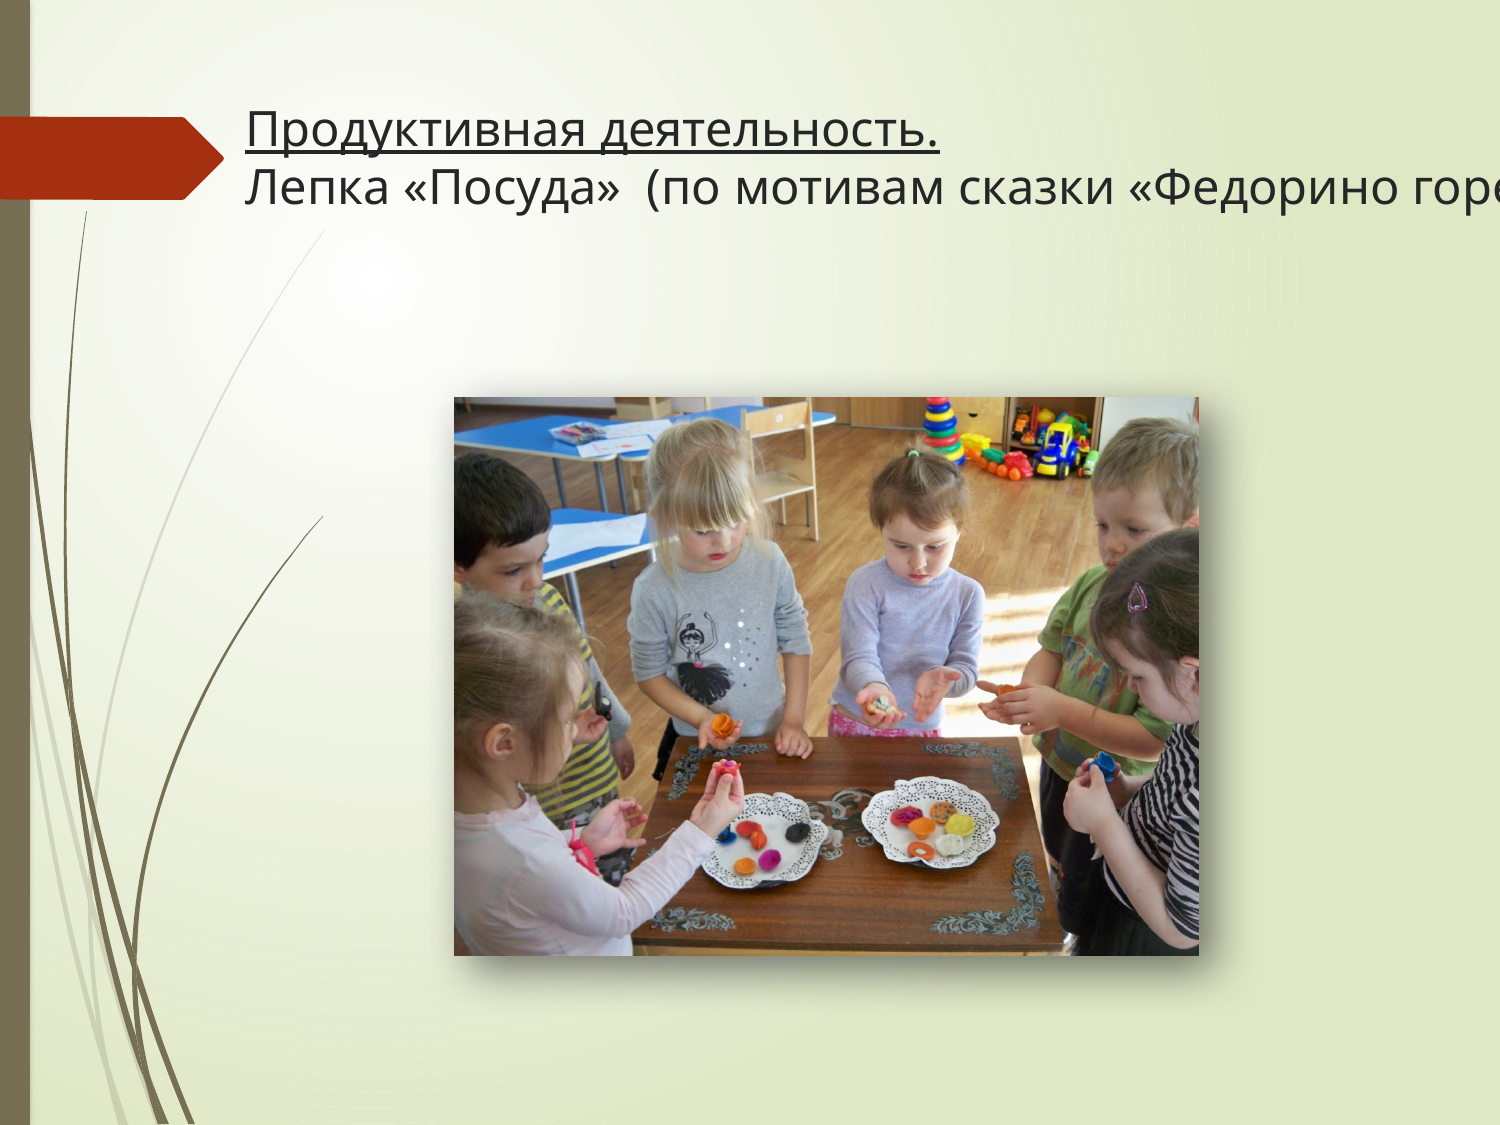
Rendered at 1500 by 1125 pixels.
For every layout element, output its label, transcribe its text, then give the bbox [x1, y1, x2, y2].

title Продуктивная деятельность. Лепка «Посуда» (по мотивам сказки «Федорино горе») [230, 90, 1500, 278]
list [454, 396, 1200, 956]
